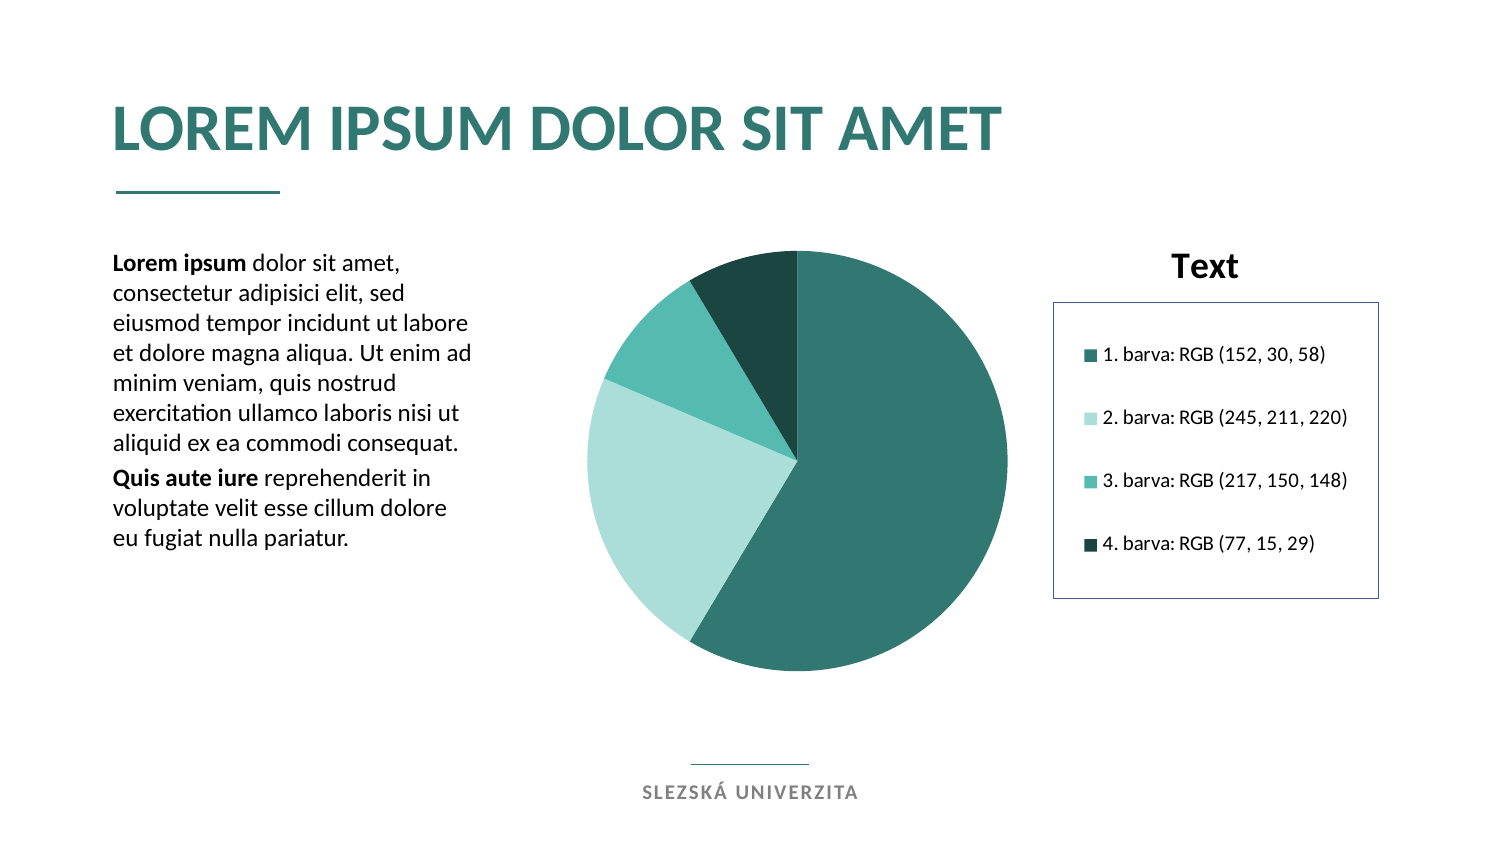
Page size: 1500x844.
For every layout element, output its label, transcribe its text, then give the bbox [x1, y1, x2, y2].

chart [482, 161, 1403, 682]
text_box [623, 764, 877, 812]
text_box Lorem ipsum dolor sit amet, consectetur adipisici elit, sed eiusmod tempor incidunt ut labore et dolore magna aliqua. Ut enim ad minim veniam, quis nostrud exercitation ullamco laboris nisi ut aliquid ex ea commodi consequat. Quis aute iure reprehenderit in voluptate velit esse cillum dolore eu fugiat nulla pariatur. [97, 239, 477, 635]
text_box Lorem ipsum dolor sit amet [97, 75, 1128, 186]
